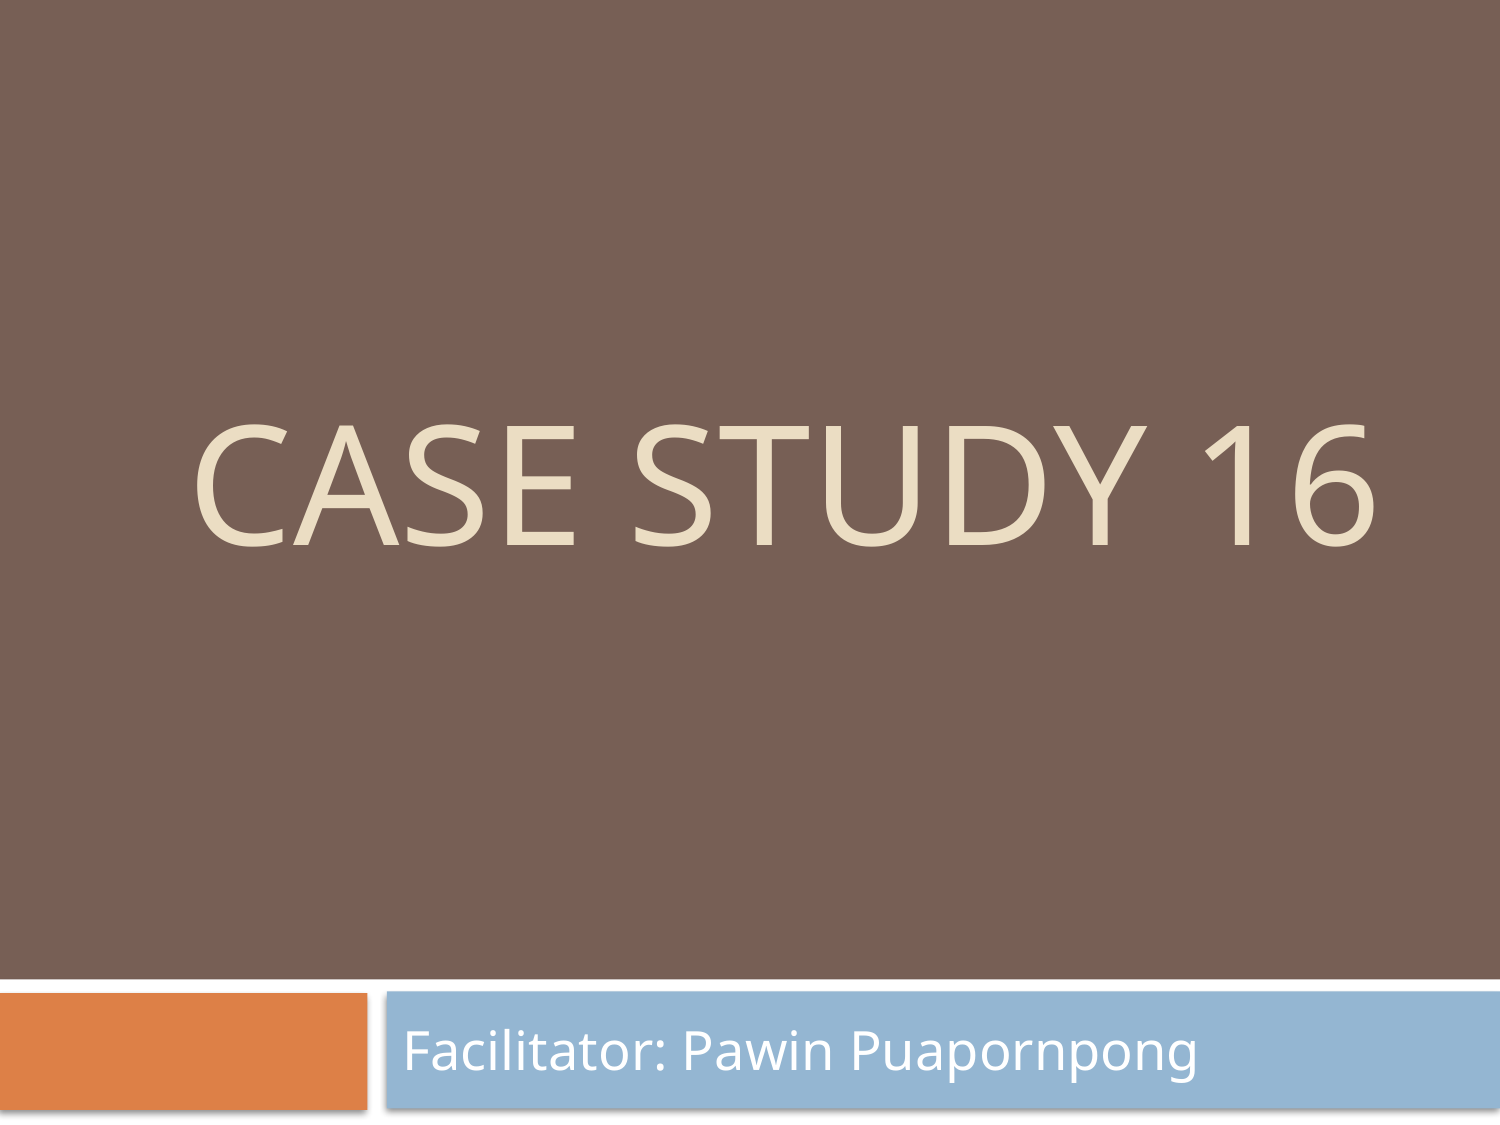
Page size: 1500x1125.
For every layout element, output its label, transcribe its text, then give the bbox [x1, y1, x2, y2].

subtitle Facilitator: Pawin Puapornpong [387, 992, 1488, 1105]
title Case study 16 [135, 149, 1435, 587]
